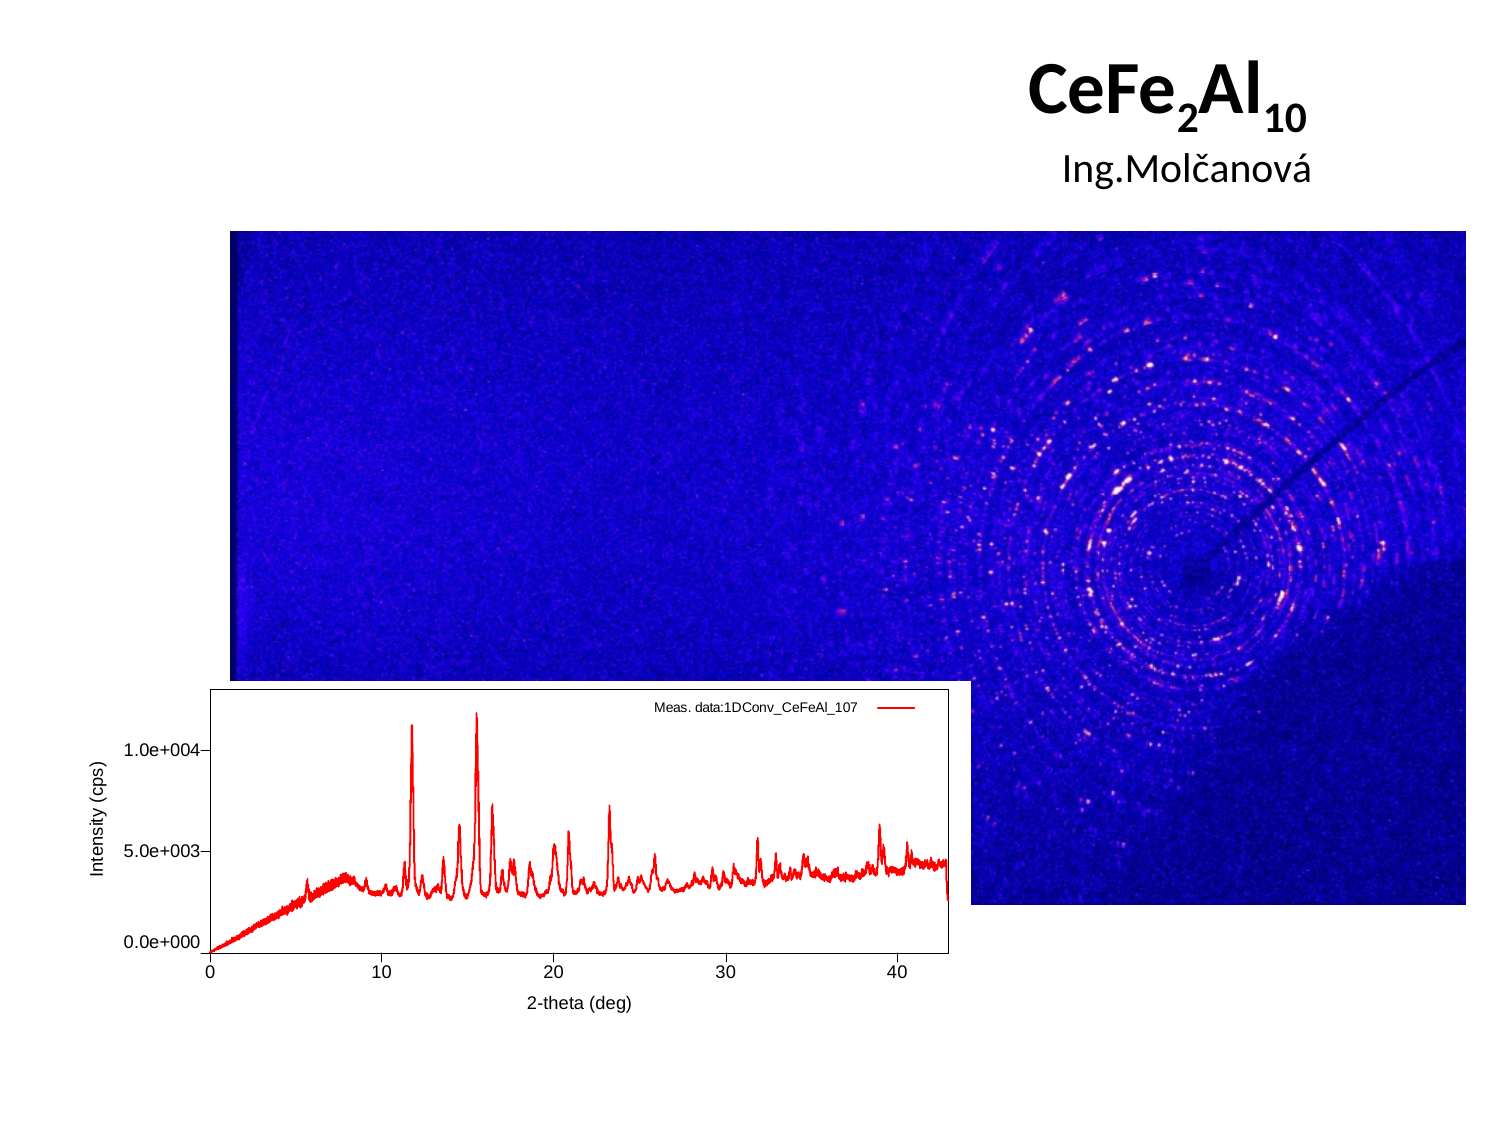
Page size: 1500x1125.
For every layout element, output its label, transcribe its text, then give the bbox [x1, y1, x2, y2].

picture [64, 231, 1466, 1049]
text_box CeFe2Al10 Ing.Molčanová [974, 30, 1400, 199]
